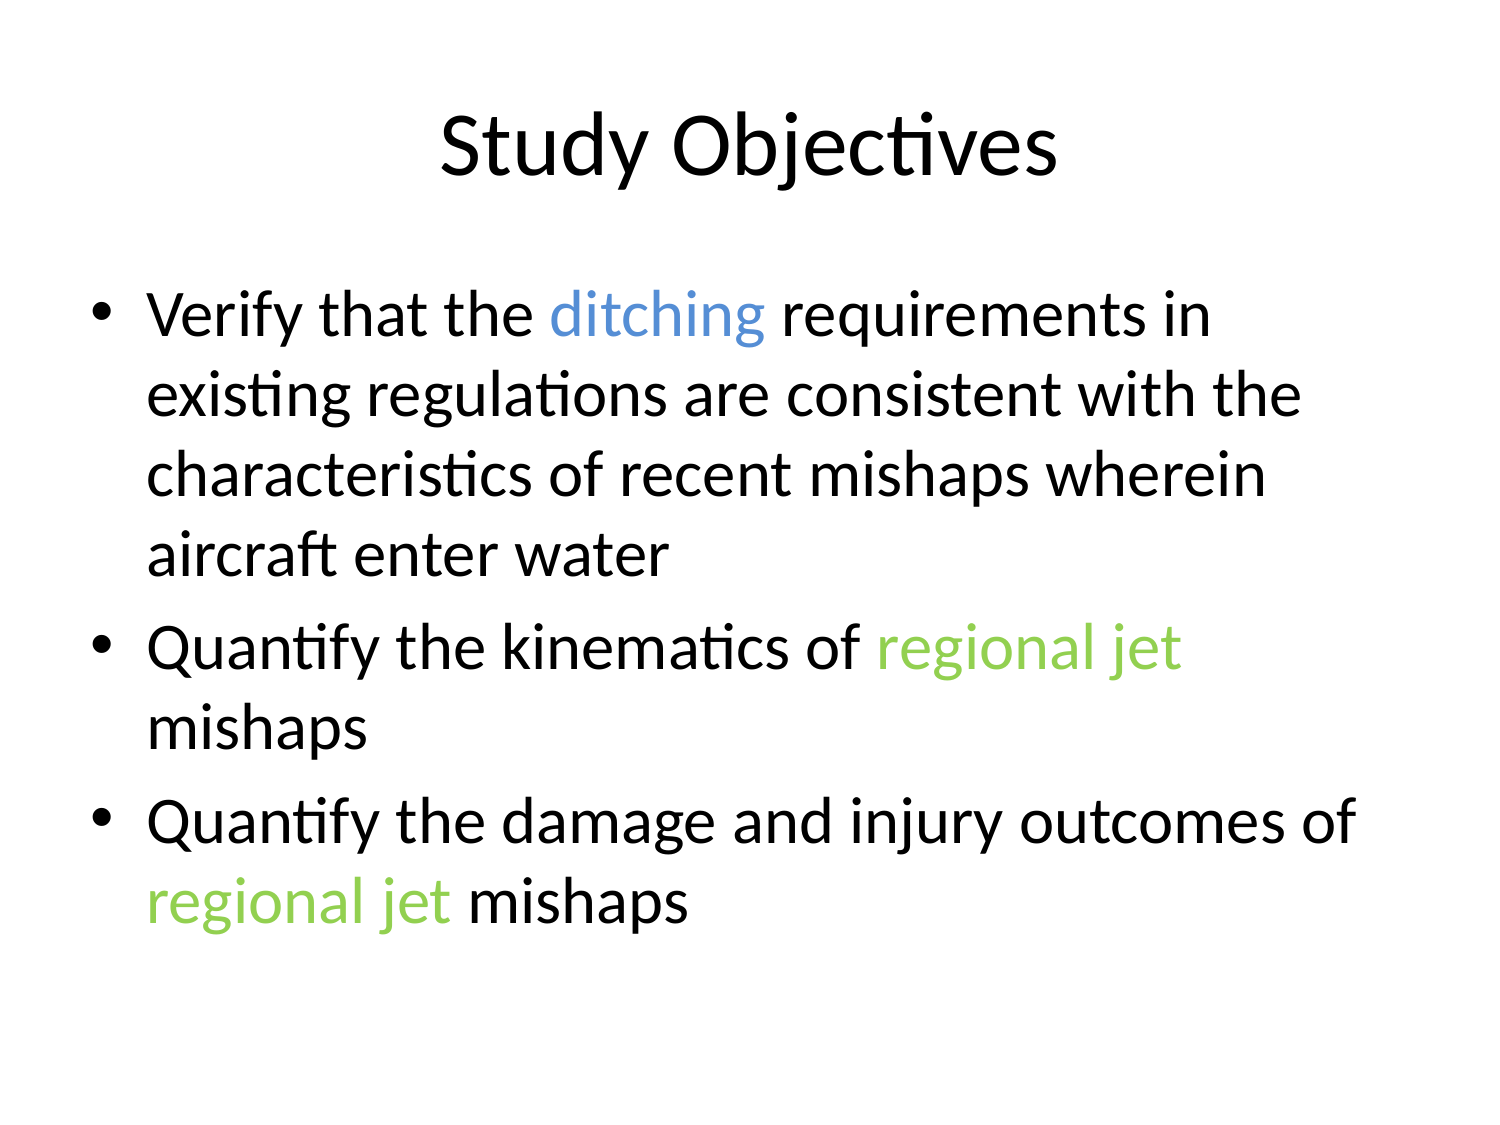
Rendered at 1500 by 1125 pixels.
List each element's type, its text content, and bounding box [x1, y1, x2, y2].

list Verify that the ditching requirements in existing regulations are consistent with the characteristics of recent mishaps wherein aircraft enter water Quantify the kinematics of regional jet mishaps Quantify the damage and injury outcomes of regional jet mishaps [75, 262, 1425, 1005]
title Study Objectives [75, 45, 1425, 233]
